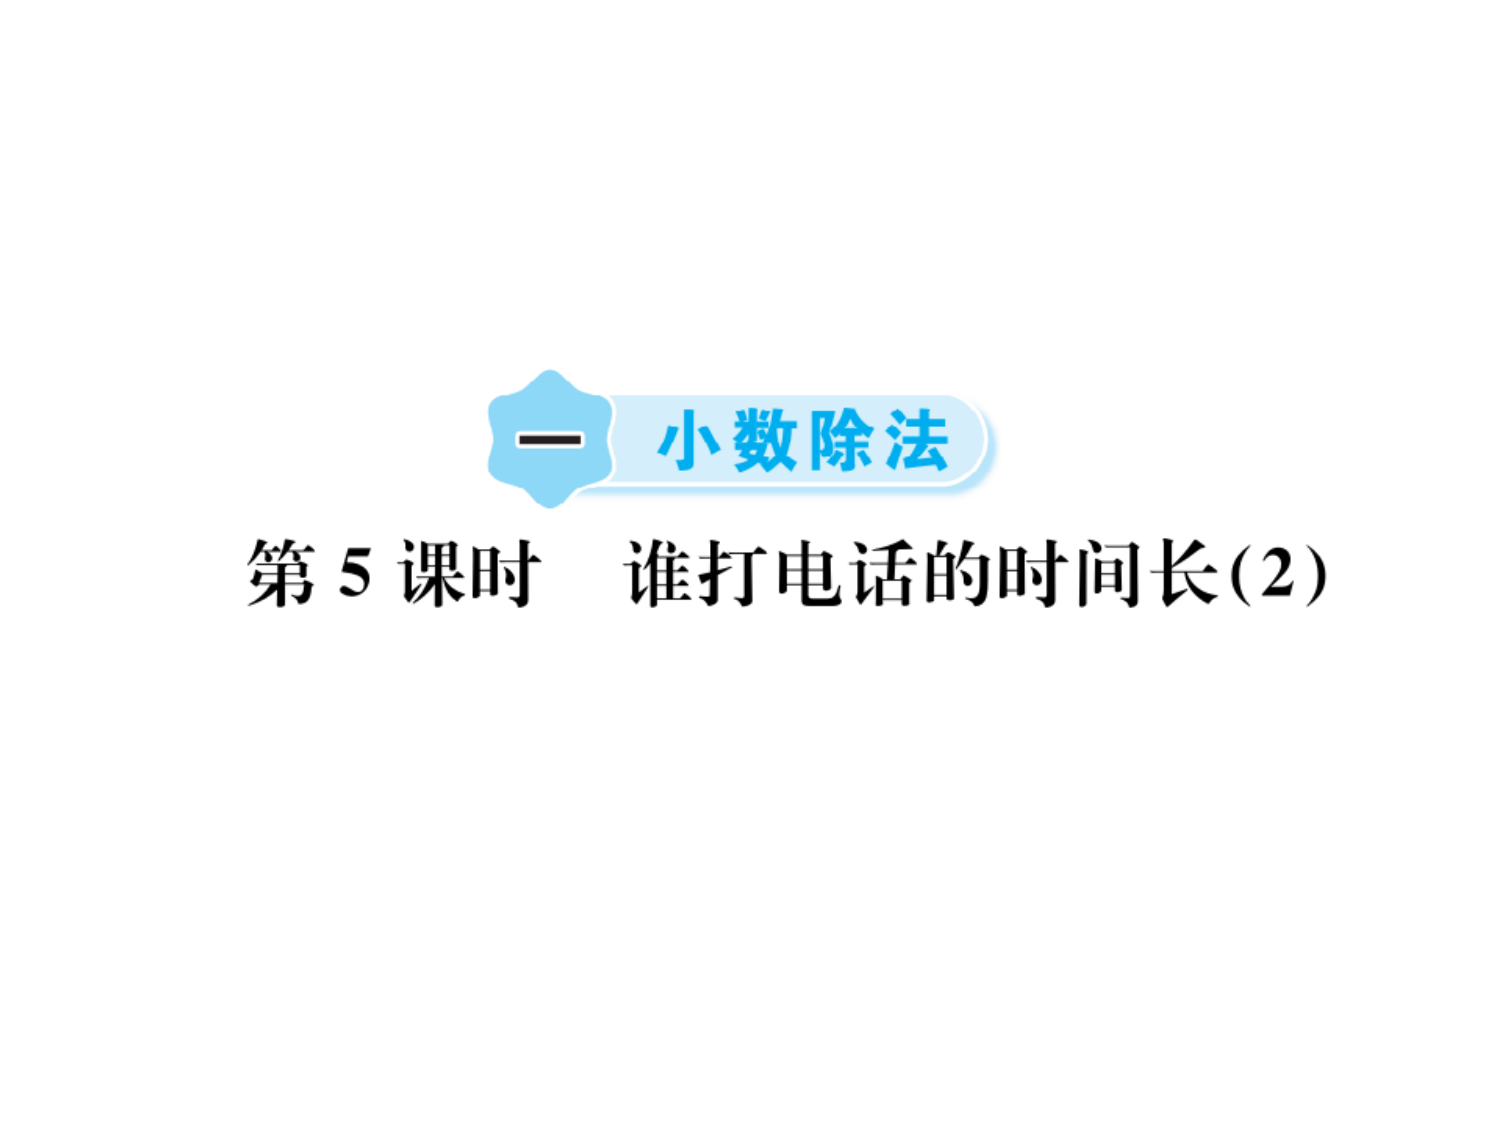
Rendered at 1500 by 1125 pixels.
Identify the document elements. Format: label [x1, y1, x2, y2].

picture [218, 361, 1333, 641]
